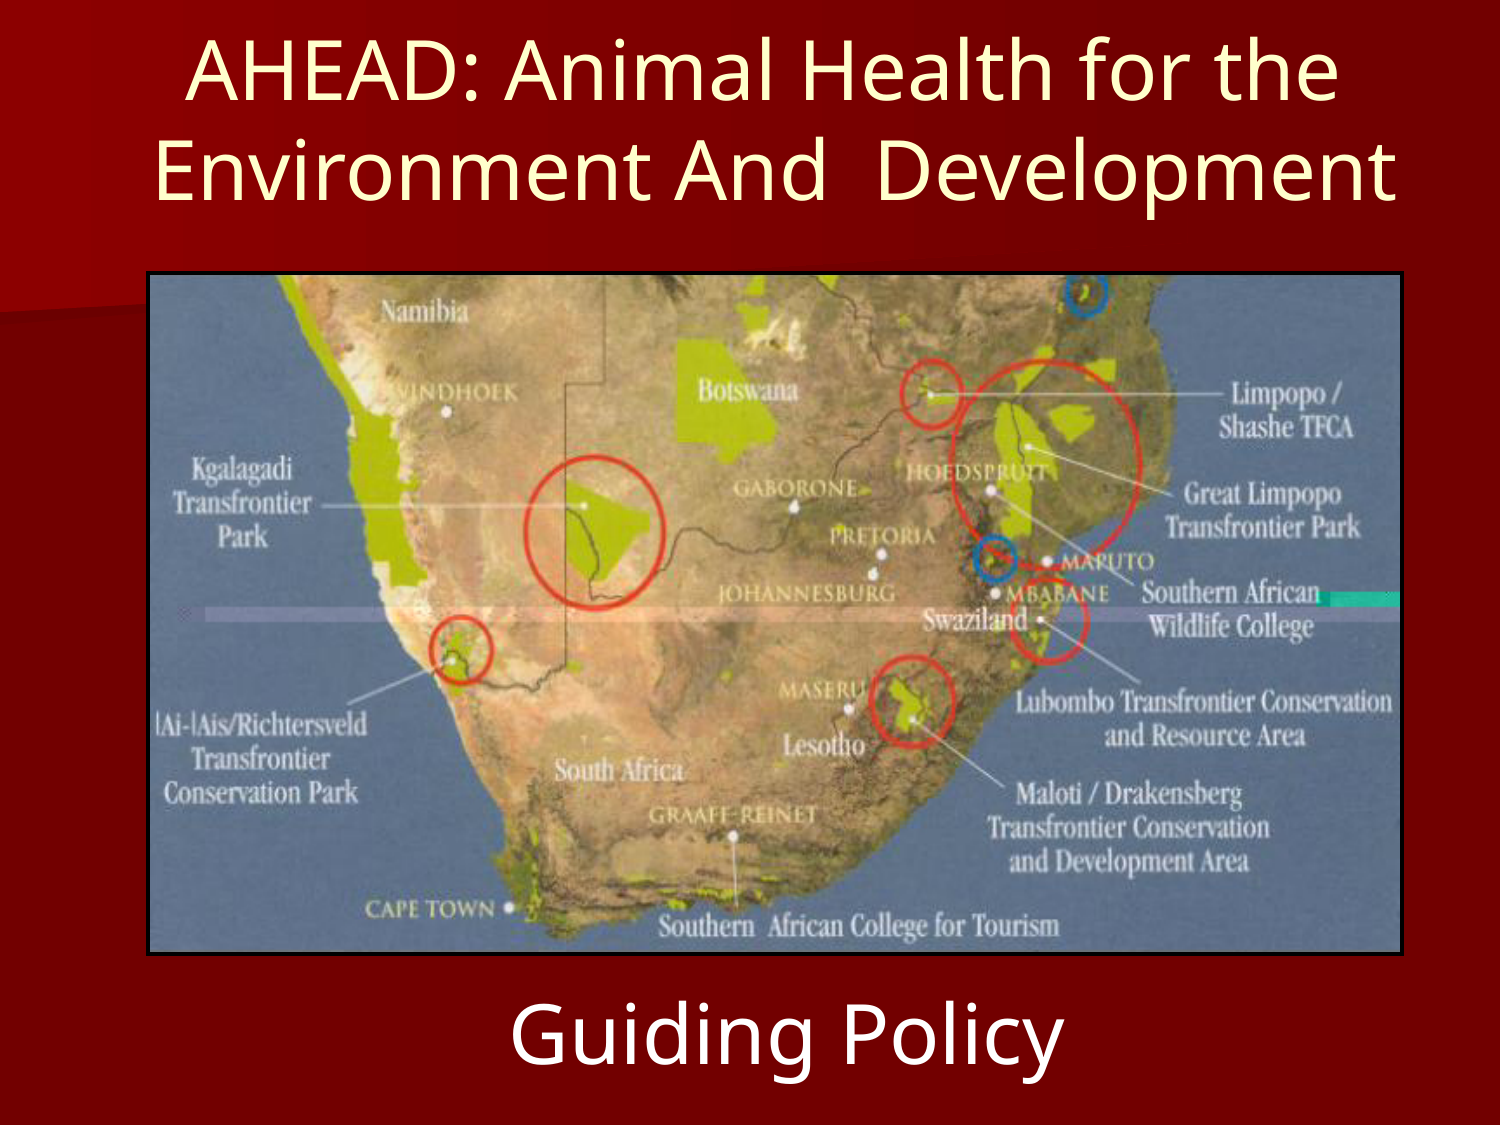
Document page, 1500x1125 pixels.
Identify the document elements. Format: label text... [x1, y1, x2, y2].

text_box AHEAD: Animal Health for the Environment And Development [50, 9, 1500, 225]
picture [149, 274, 1401, 953]
text_box Guiding Policy [149, 937, 1425, 1125]
